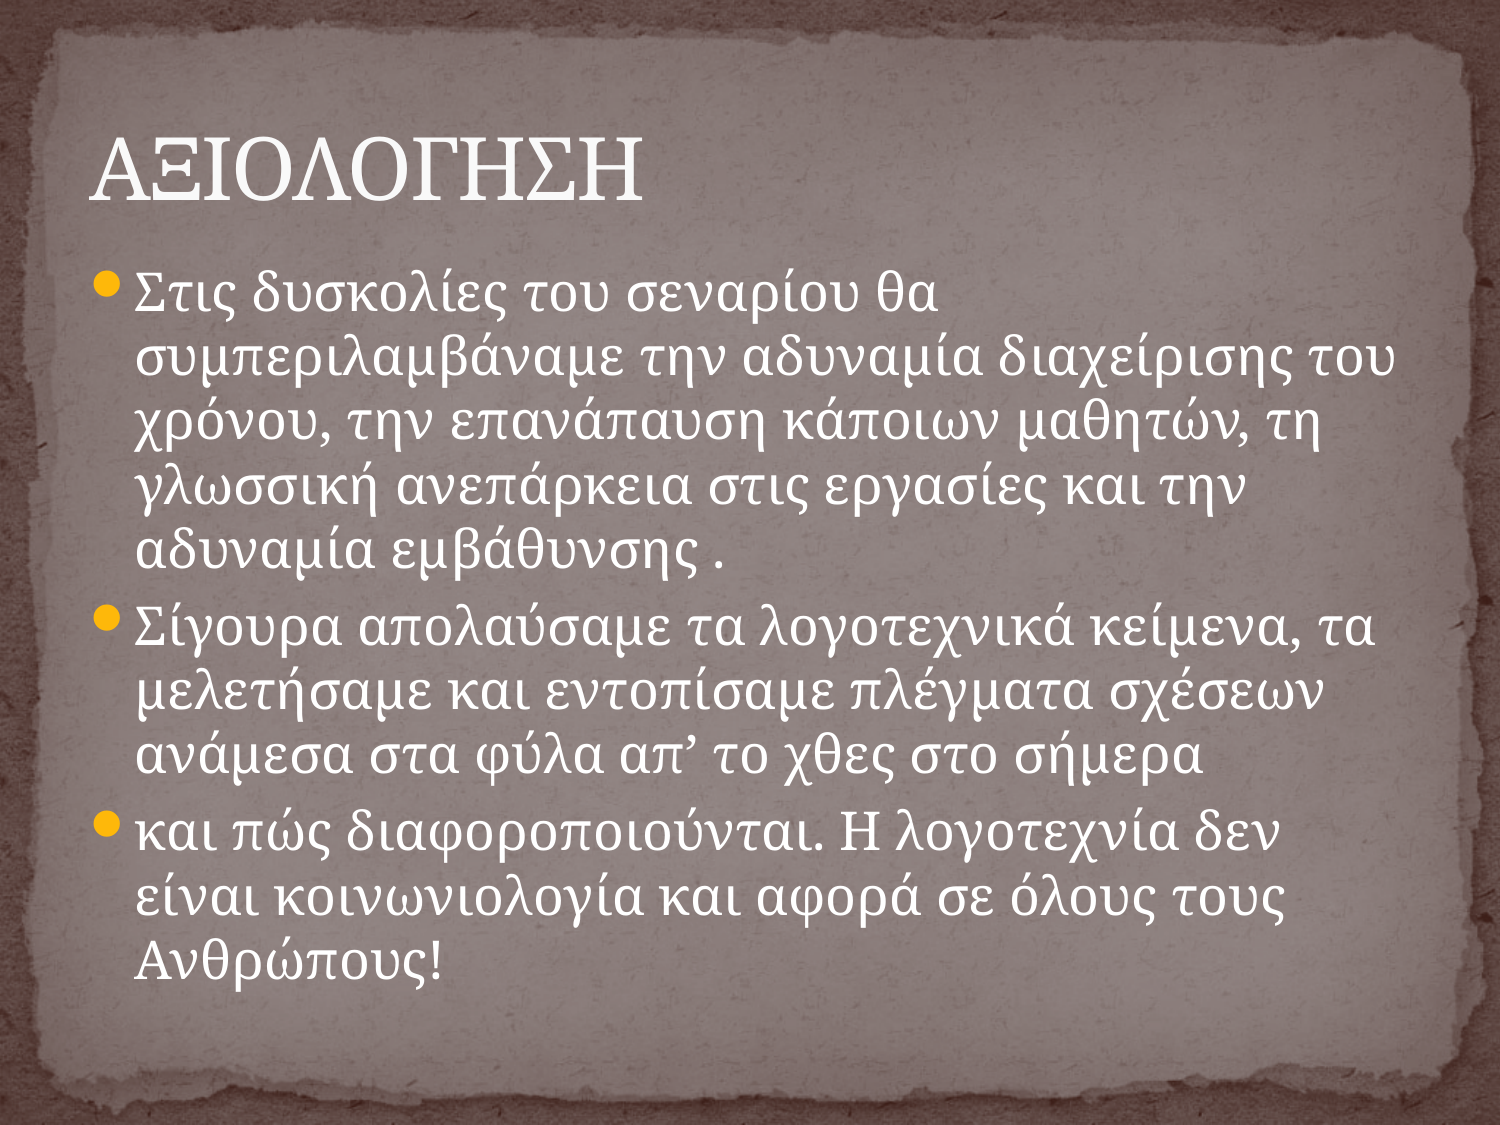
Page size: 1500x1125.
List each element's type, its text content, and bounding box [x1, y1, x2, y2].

list Στις δυσκολίες του σεναρίου θα συμπεριλαμβάναμε την αδυναμία διαχείρισης του χρόνου, την επανάπαυση κάποιων μαθητών, τη γλωσσική ανεπάρκεια στις εργασίες και την αδυναμία εμβάθυνσης . Σίγουρα απολαύσαμε τα λογοτεχνικά κείμενα, τα μελετήσαμε και εντοπίσαμε πλέγματα σχέσεων ανάμεσα στα φύλα απ’ το χθες στο σήμερα και πώς διαφοροποιούνται. Η λογοτεχνία δεν είναι κοινωνιολογία και αφορά σε όλους τους Ανθρώπους! [75, 249, 1425, 1000]
title ΑΞΙΟΛΟΓΗΣΗ [74, 24, 1425, 225]
